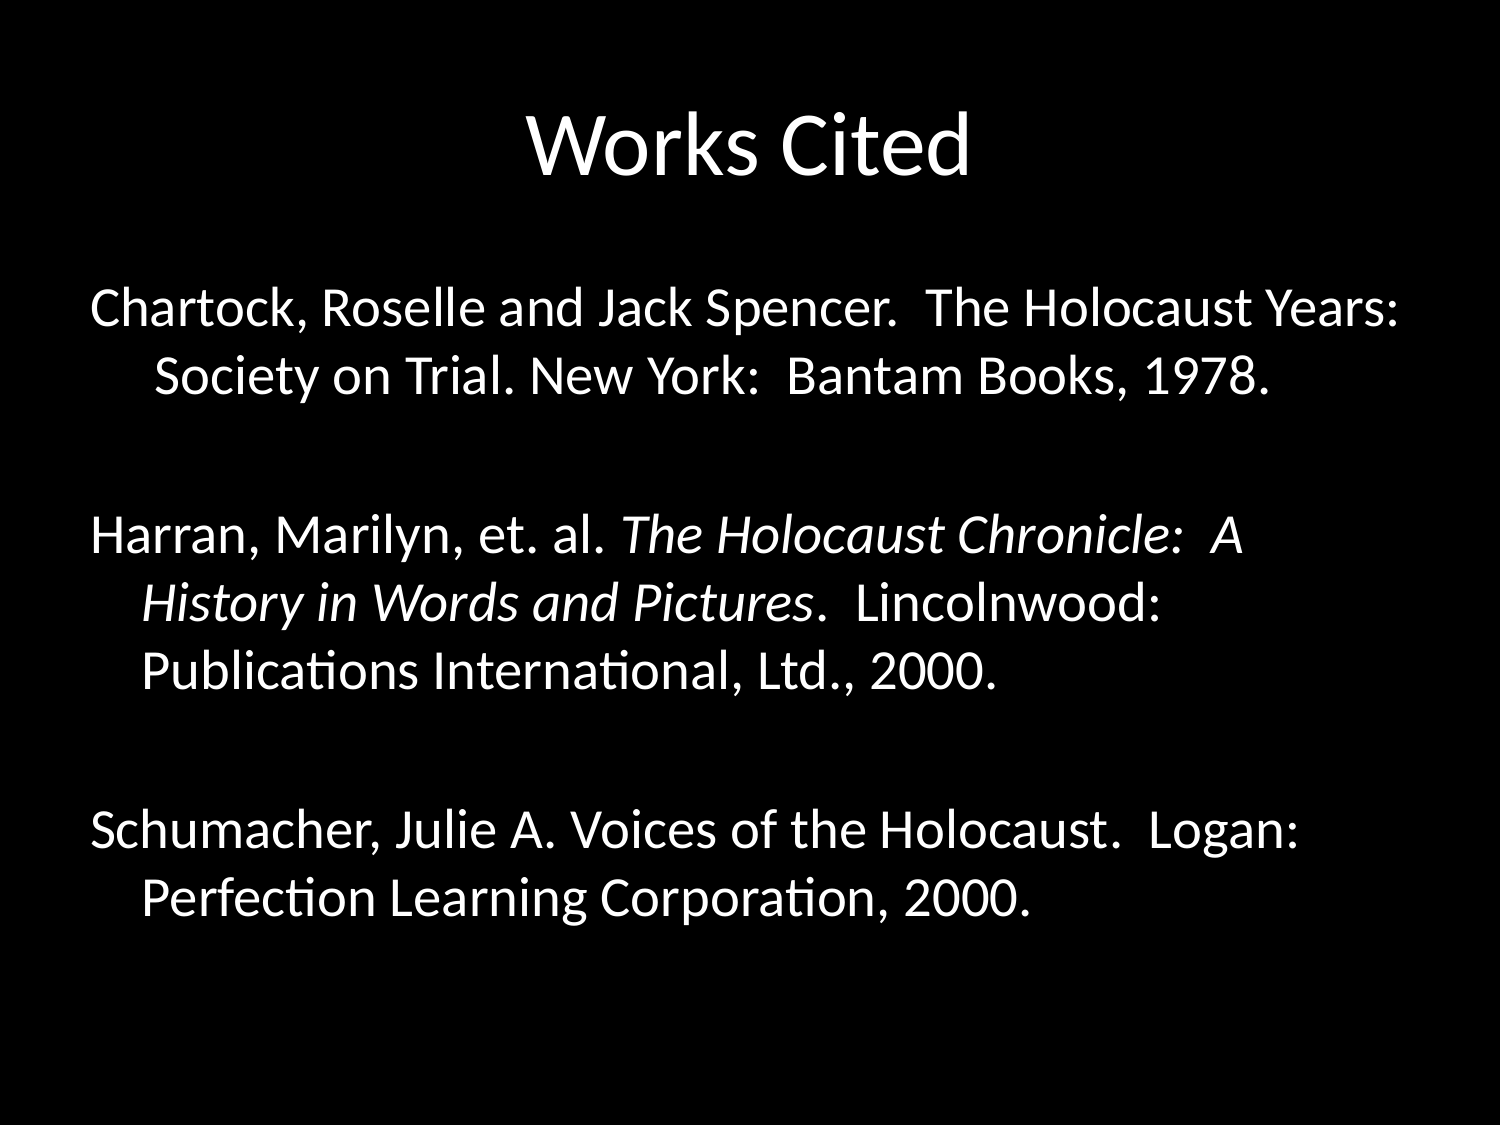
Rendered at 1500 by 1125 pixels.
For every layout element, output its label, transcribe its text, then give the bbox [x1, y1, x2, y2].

list Chartock, Roselle and Jack Spencer. The Holocaust Years: Society on Trial. New York: Bantam Books, 1978. Harran, Marilyn, et. al. The Holocaust Chronicle: A History in Words and Pictures. Lincolnwood: Publications International, Ltd., 2000. Schumacher, Julie A. Voices of the Holocaust. Logan: Perfection Learning Corporation, 2000. [75, 262, 1425, 1005]
title Works Cited [75, 45, 1425, 233]
